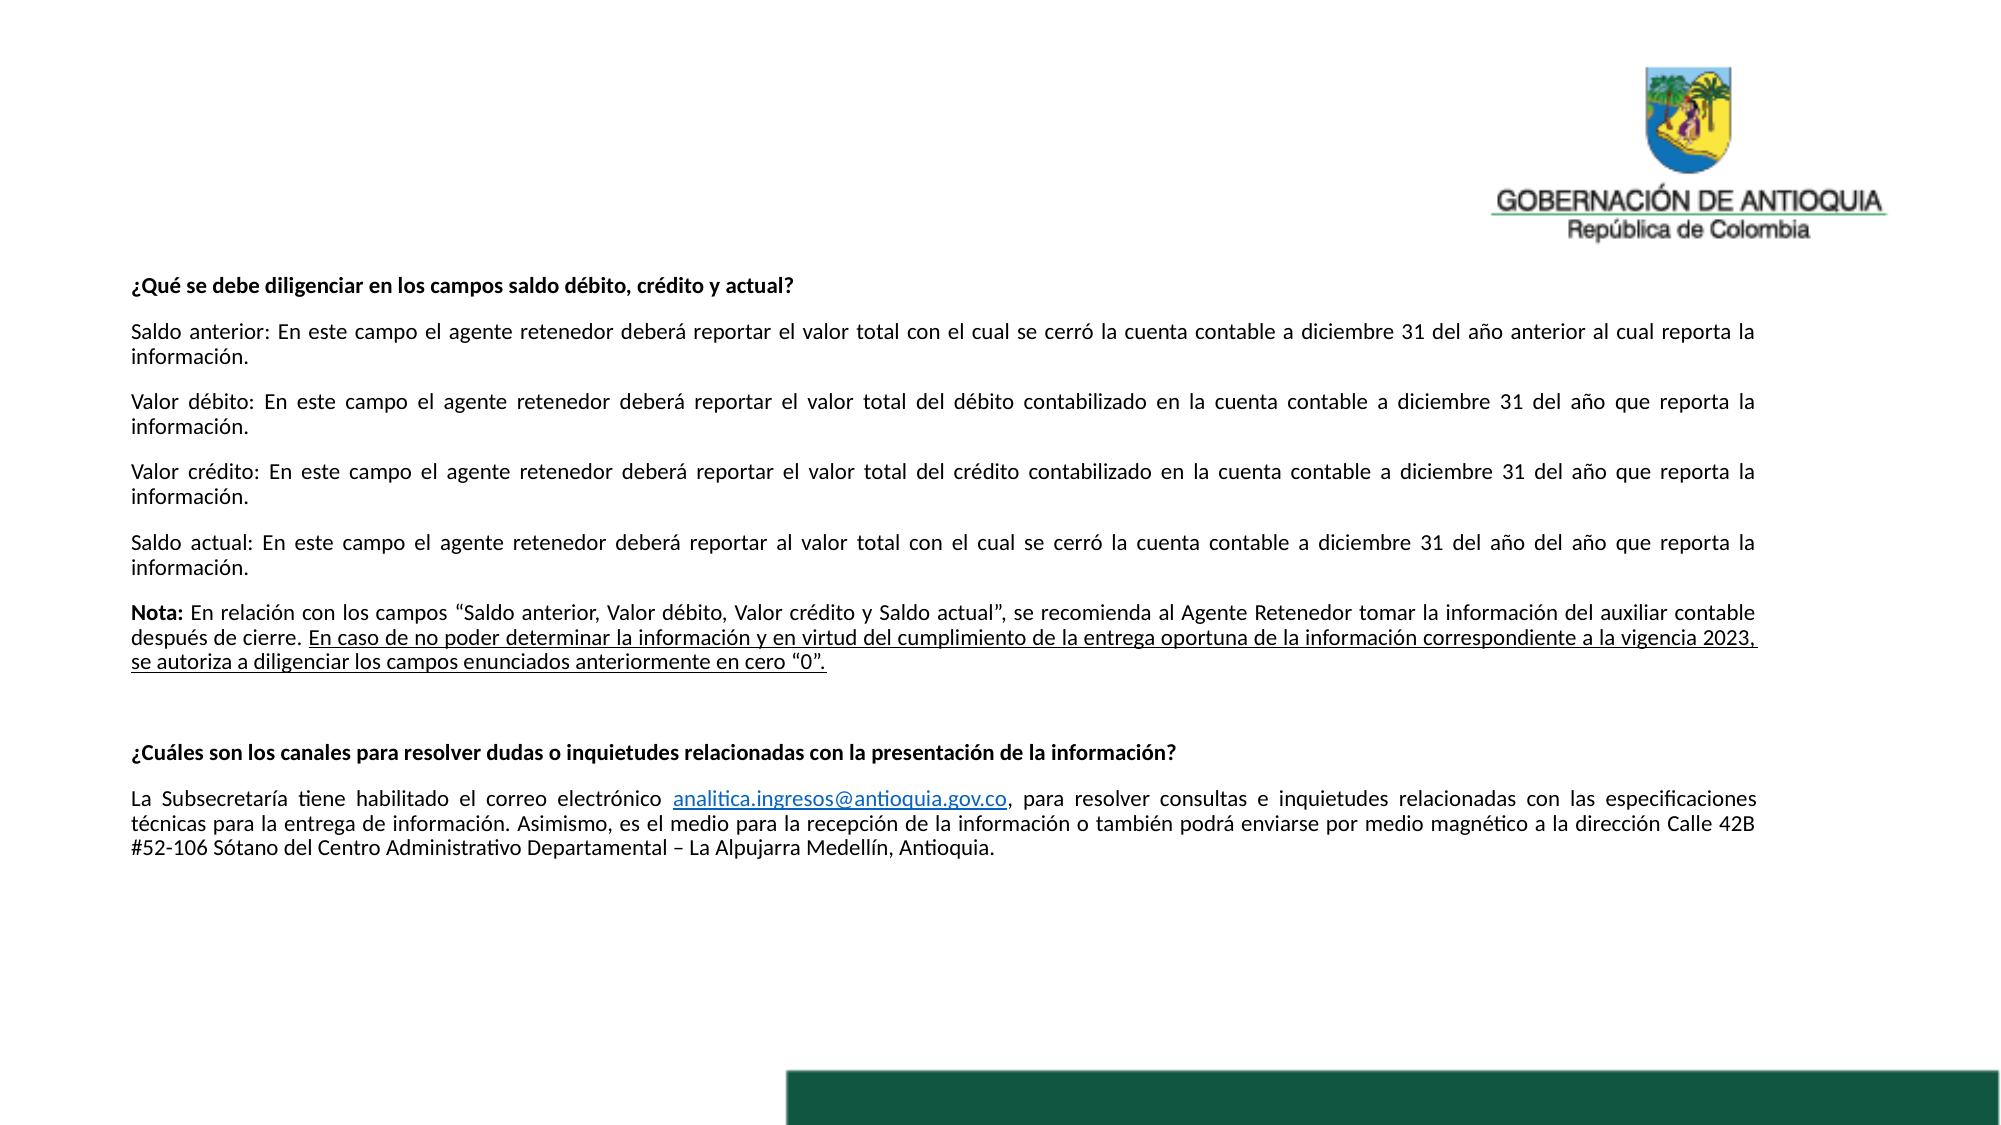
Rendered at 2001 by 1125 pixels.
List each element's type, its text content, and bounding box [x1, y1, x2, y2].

picture [0, 0, 2001, 1125]
subtitle ¿Qué se debe diligenciar en los campos saldo débito, crédito y actual? Saldo anterior: En este campo el agente retenedor deberá reportar el valor total con el cual se cerró la cuenta contable a diciembre 31 del año anterior al cual reporta la información. Valor débito: En este campo el agente retenedor deberá reportar el valor total del débito contabilizado en la cuenta contable a diciembre 31 del año que reporta la información. Valor crédito: En este campo el agente retenedor deberá reportar el valor total del crédito contabilizado en la cuenta contable a diciembre 31 del año que reporta la información. Saldo actual: En este campo el agente retenedor deberá reportar al valor total con el cual se cerró la cuenta contable a diciembre 31 del año del año que reporta la información. Nota: En relación con los campos “Saldo anterior, Valor débito, Valor crédito y Saldo actual”, se recomienda al Agente Retenedor tomar la información del auxiliar contable después de cierre. En caso de no poder determinar la información y en virtud del cumplimiento de la entrega oportuna de la información correspondiente a la vigencia 2023, se autoriza a diligenciar los campos enunciados anteriormente en cero “0”. ¿Cuáles son los canales para resolver dudas o inquietudes relacionadas con la presentación de la información? La Subsecretaría tiene habilitado el correo electrónico analitica.ingresos@antioquia.gov.co, para resolver consultas e inquietudes relacionadas con las especificaciones técnicas para la entrega de información. Asimismo, es el medio para la recepción de la información o también podrá enviarse por medio magnético a la dirección Calle 42B #52-106 Sótano del Centro Administrativo Departamental – La Alpujarra Medellín, Antioquia. [116, 266, 1774, 929]
